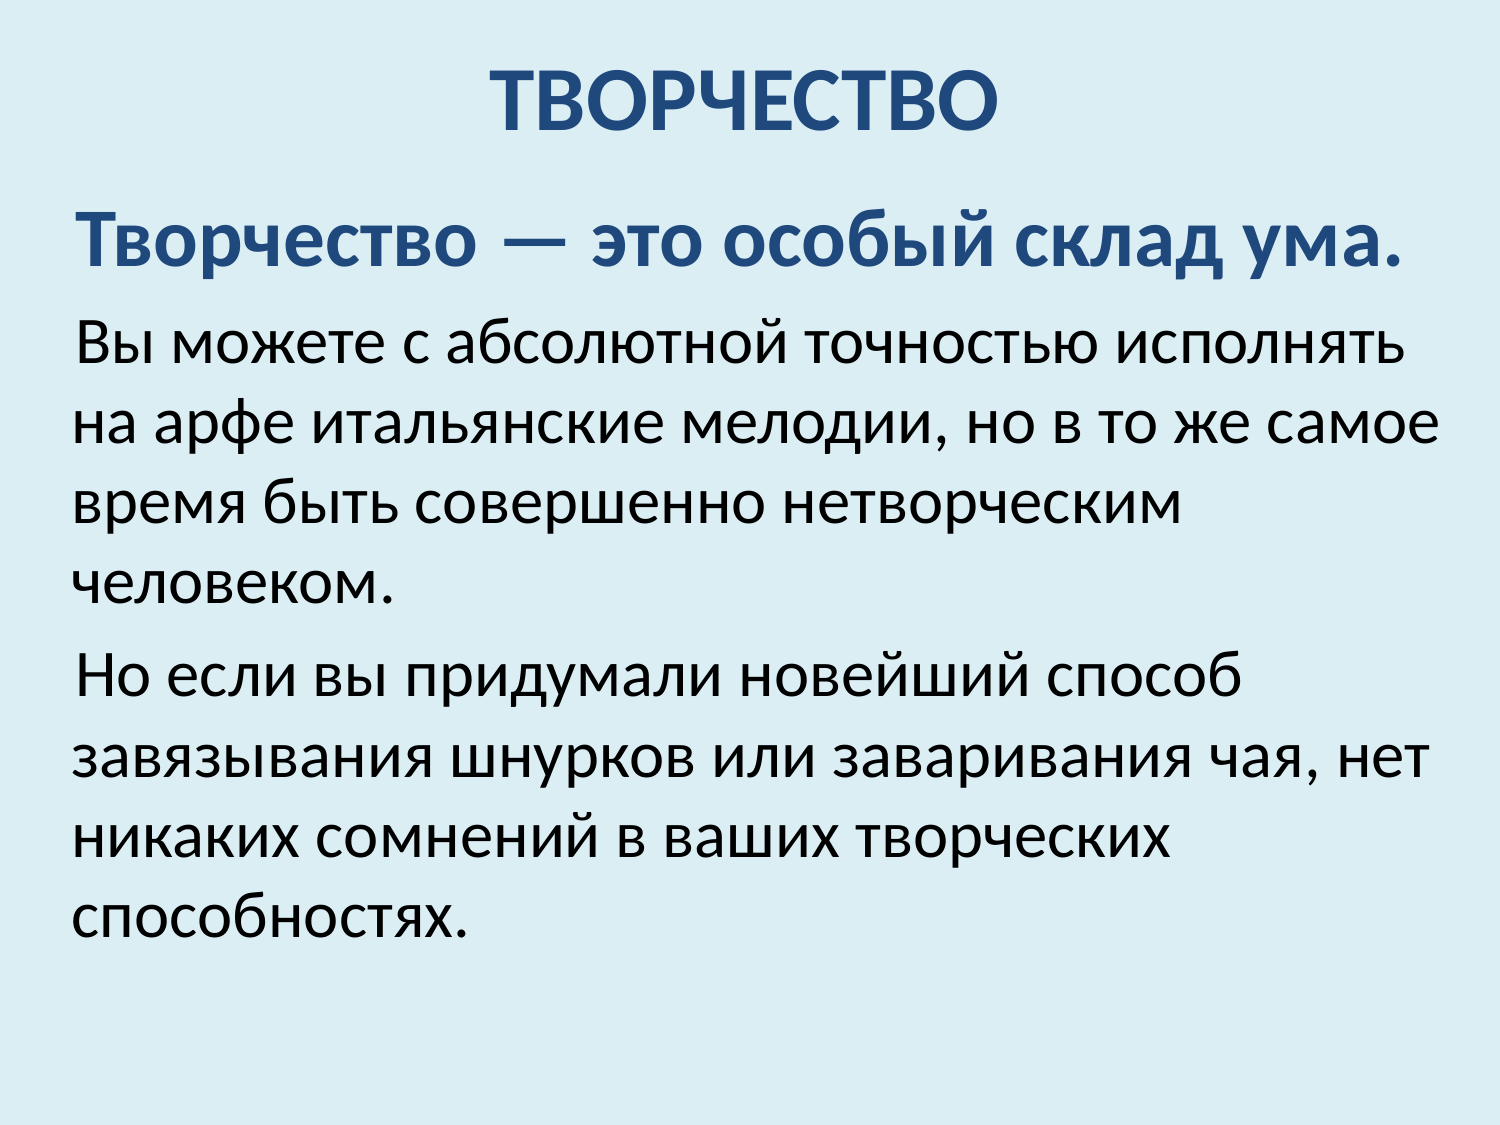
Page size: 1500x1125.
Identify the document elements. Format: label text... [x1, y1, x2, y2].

list Творчество — это особый склад ума. Вы можете с абсолютной точностью исполнять на арфе итальянские мелодии, но в то же самое время быть совершенно нетворческим человеком. Но если вы придумали новейший способ завязывания шнурков или заваривания чая, нет никаких сомнений в ваших творческих способностях. [0, 175, 1500, 1125]
title ТВОРЧЕСТВО [70, 0, 1421, 175]
